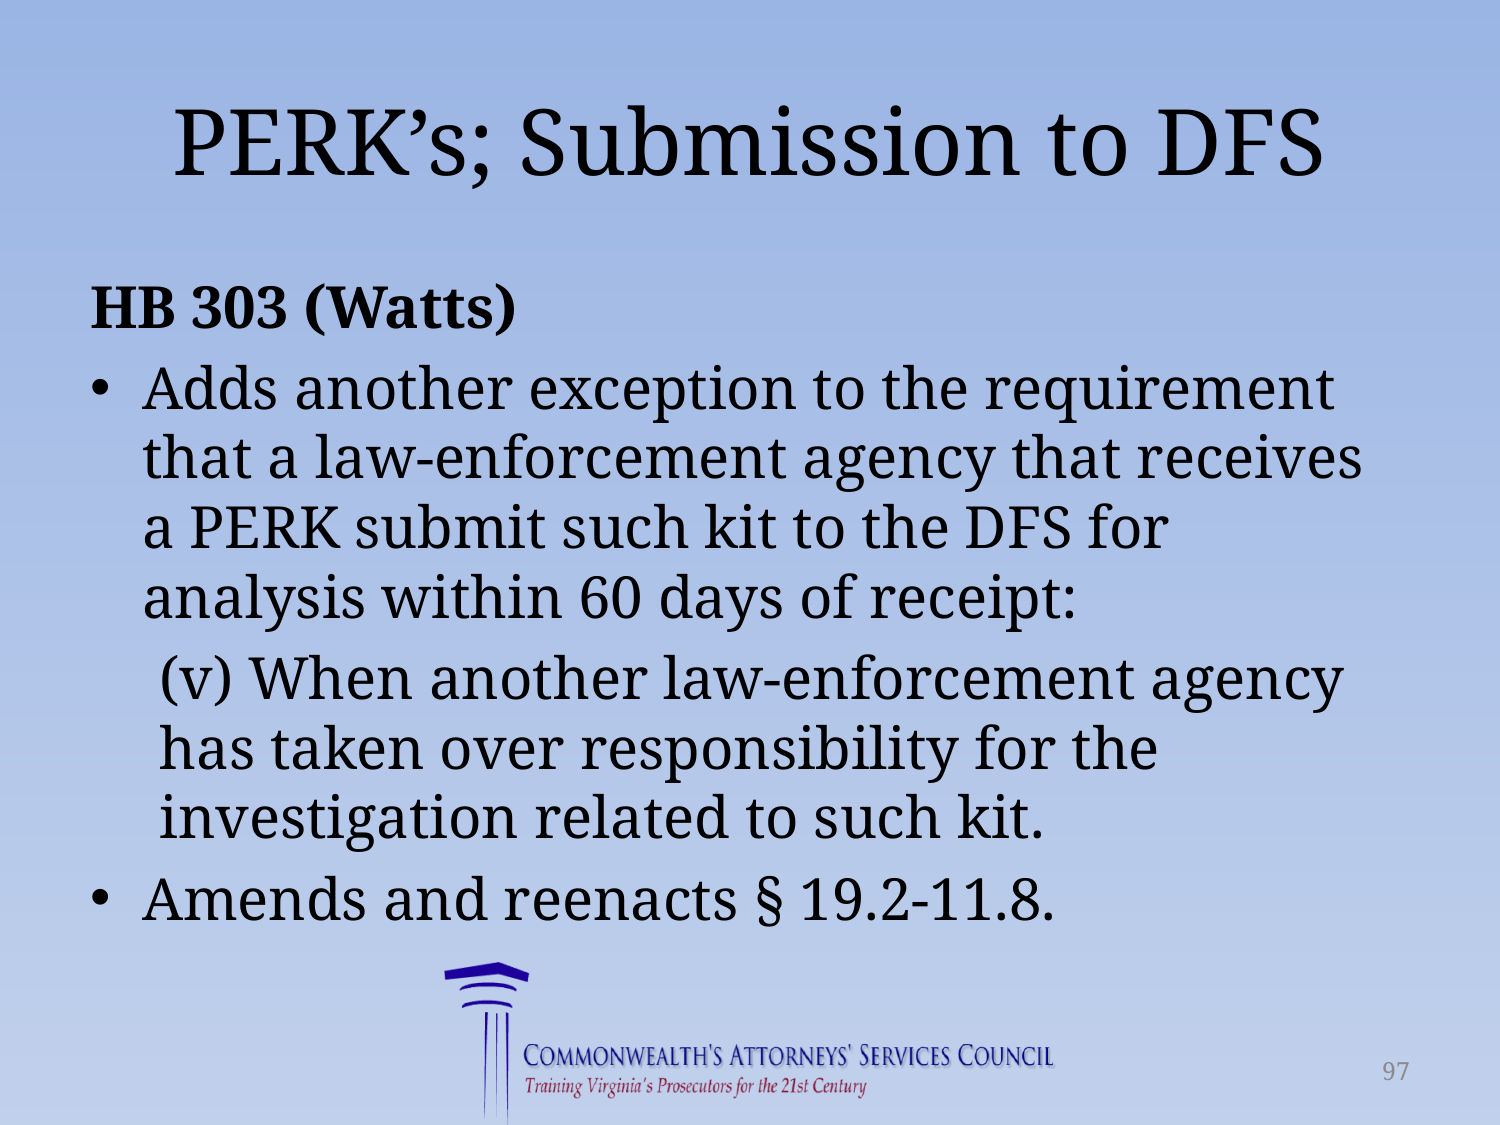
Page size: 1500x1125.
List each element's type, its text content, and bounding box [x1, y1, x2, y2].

slide_number 97 [1074, 1042, 1425, 1103]
picture [444, 962, 1056, 1125]
list HB 303 (Watts) Adds another exception to the requirement that a law-enforcement agency that receives a PERK submit such kit to the DFS for analysis within 60 days of receipt: (v) When another law-enforcement agency has taken over responsibility for the investigation related to such kit. Amends and reenacts § 19.2-11.8. [75, 262, 1425, 950]
title PERK’s; Submission to DFS [75, 45, 1425, 233]
